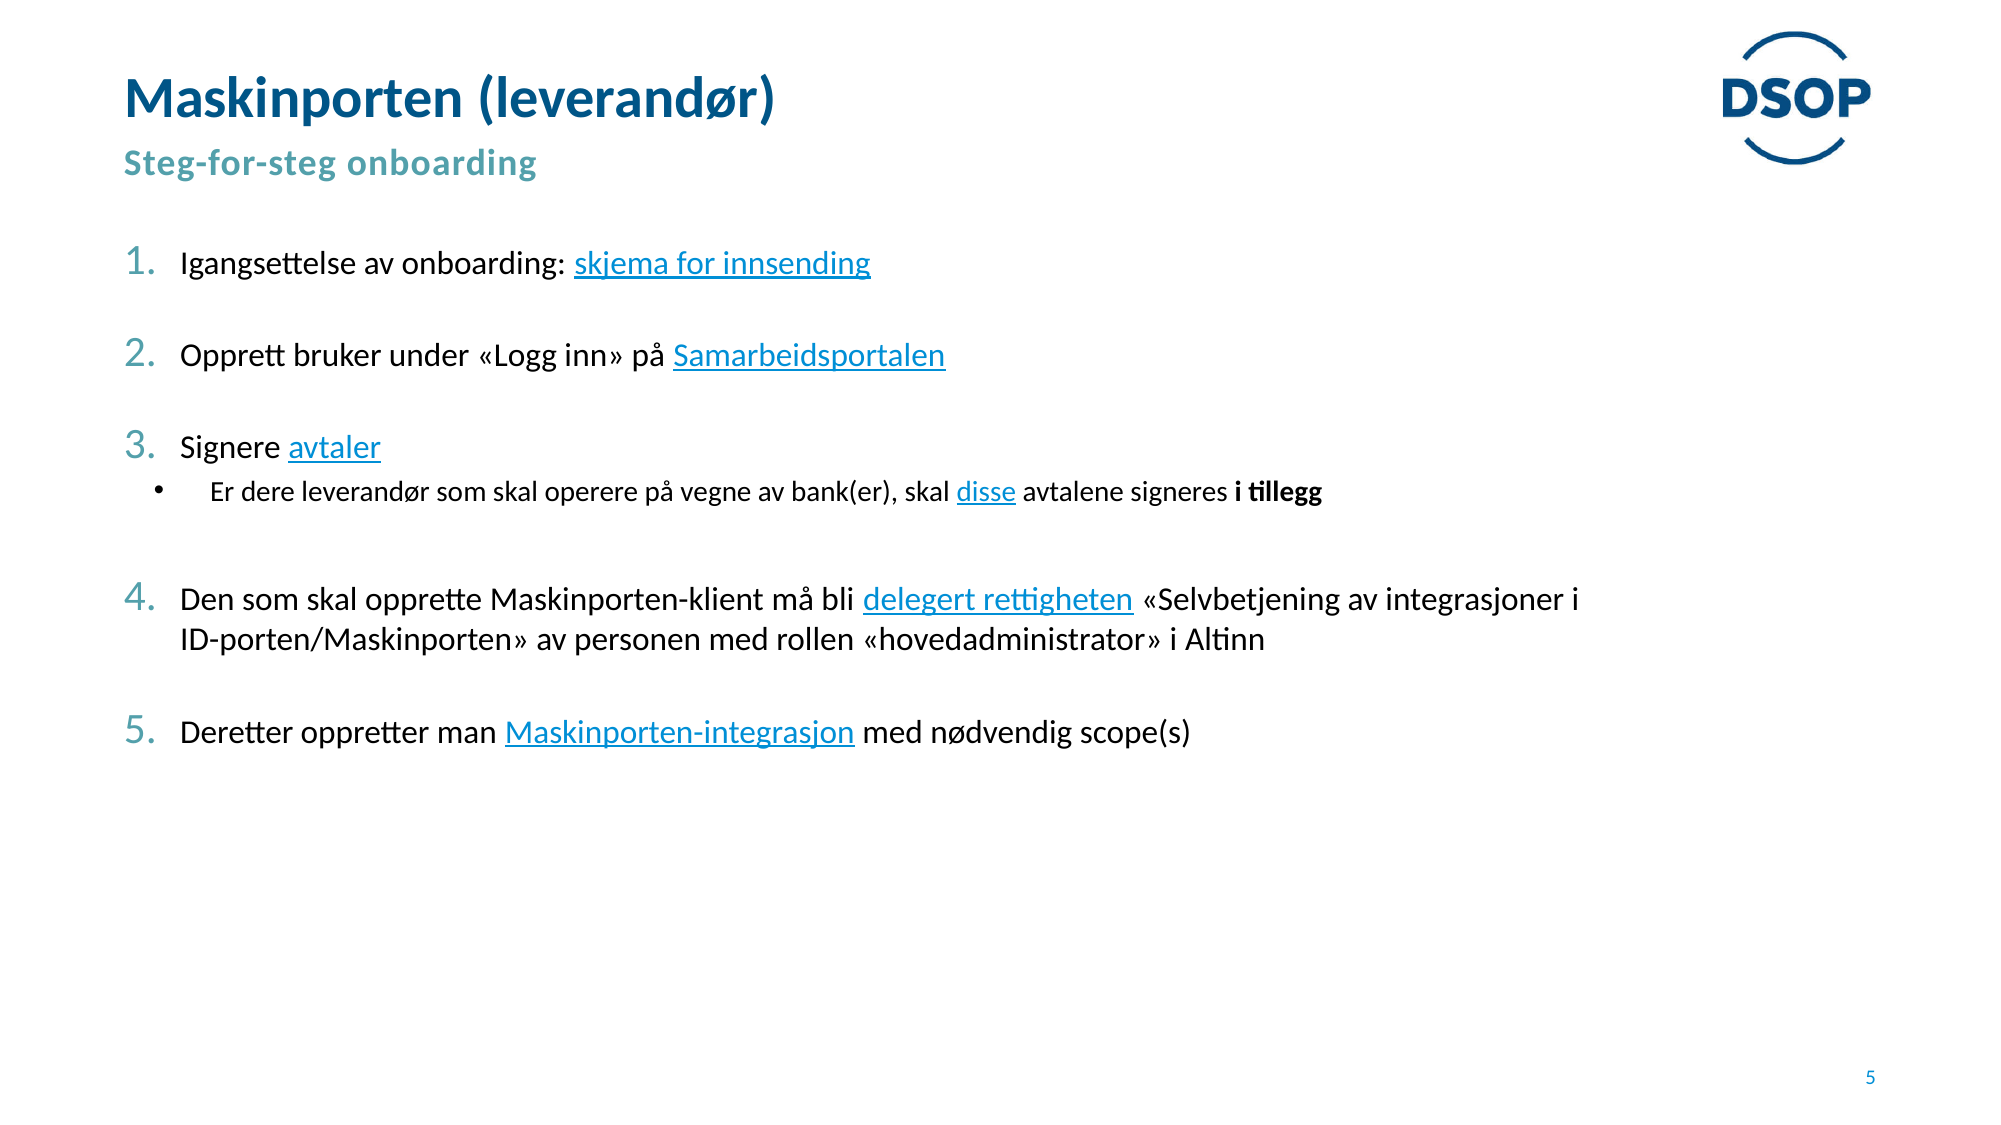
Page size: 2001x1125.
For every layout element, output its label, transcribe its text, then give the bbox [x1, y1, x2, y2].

picture [1720, 0, 2000, 169]
list Igangsettelse av onboarding: skjema for innsending Opprett bruker under «Logg inn» på Samarbeidsportalen Signere avtaler Er dere leverandør som skal operere på vegne av bank(er), skal disse avtalene signeres i tillegg Den som skal opprette Maskinporten-klient må bli delegert rettigheten «Selvbetjening av integrasjoner i ID-porten/Maskinporten» av personen med rollen «hovedadministrator» i Altinn Deretter oppretter man Maskinporten-integrasjon med nødvendig scope(s) [124, 233, 1876, 1001]
title Maskinporten (leverandør) [124, 48, 1624, 126]
list Steg-for-steg onboarding [124, 126, 1624, 191]
